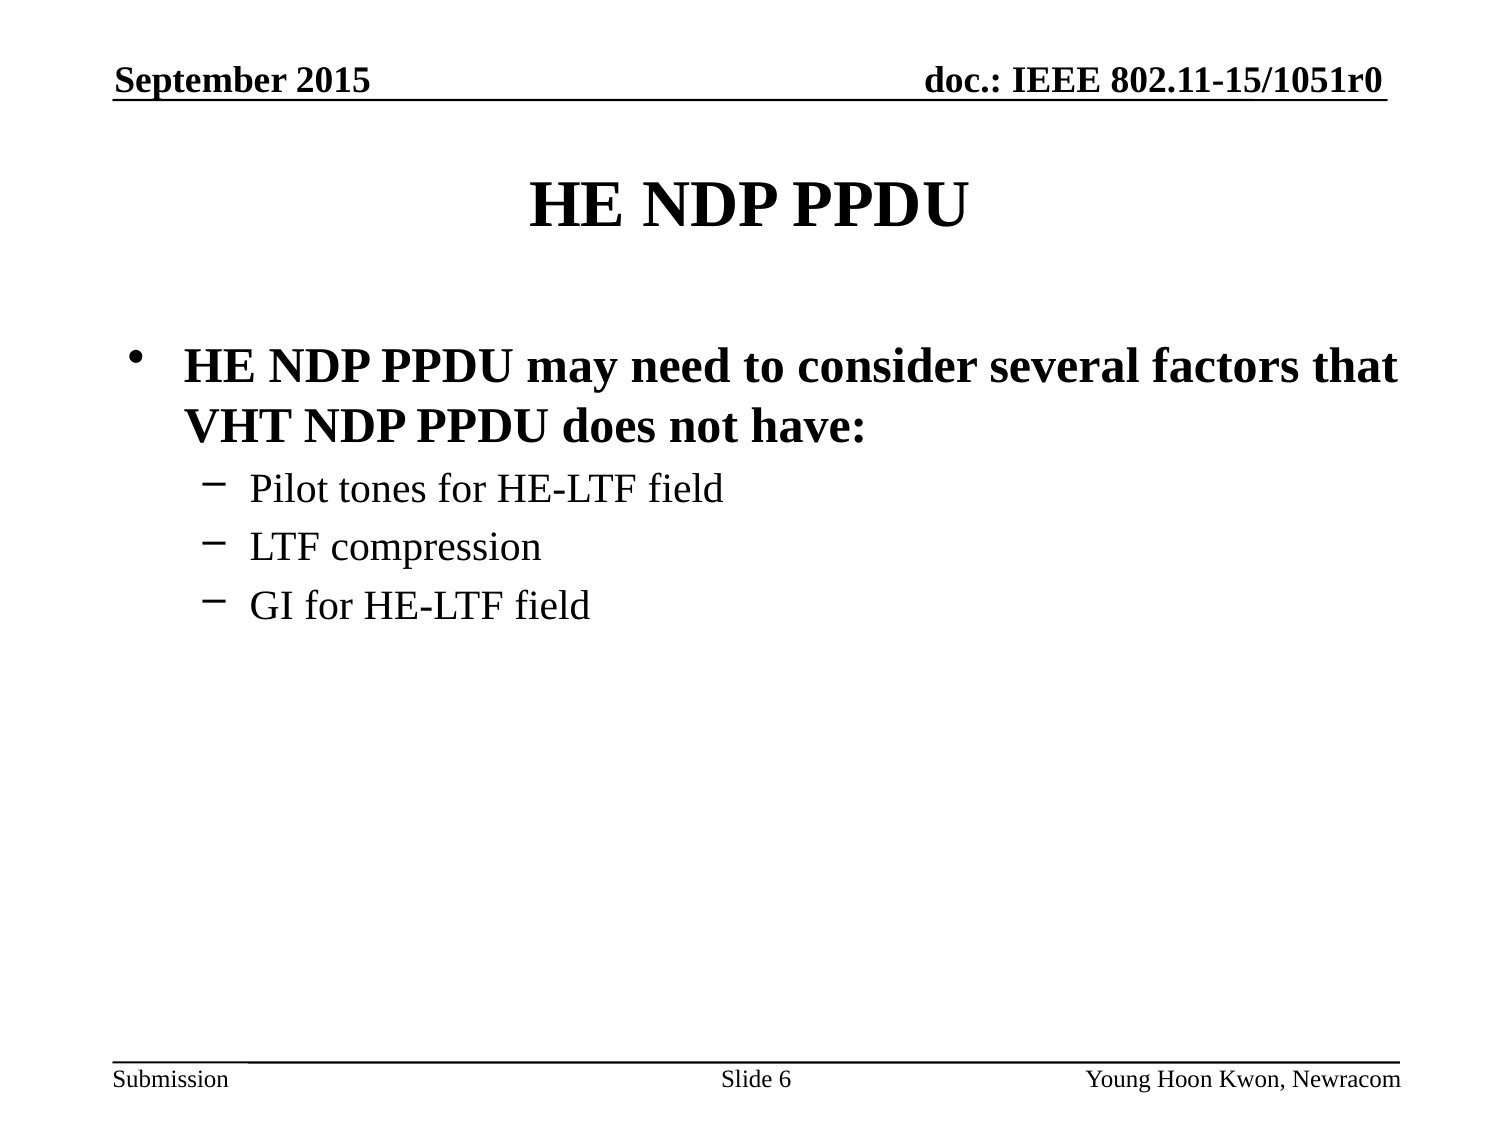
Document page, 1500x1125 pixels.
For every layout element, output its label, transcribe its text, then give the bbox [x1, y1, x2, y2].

list HE NDP PPDU may need to consider several factors that VHT NDP PPDU does not have: Pilot tones for HE-LTF field LTF compression GI for HE-LTF field [112, 324, 1451, 1038]
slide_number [114, 54, 374, 101]
title HE NDP PPDU [112, 112, 1388, 288]
footer Young Hoon Kwon, Newracom [1081, 1061, 1402, 1093]
slide_number Slide 6 [712, 1061, 800, 1093]
